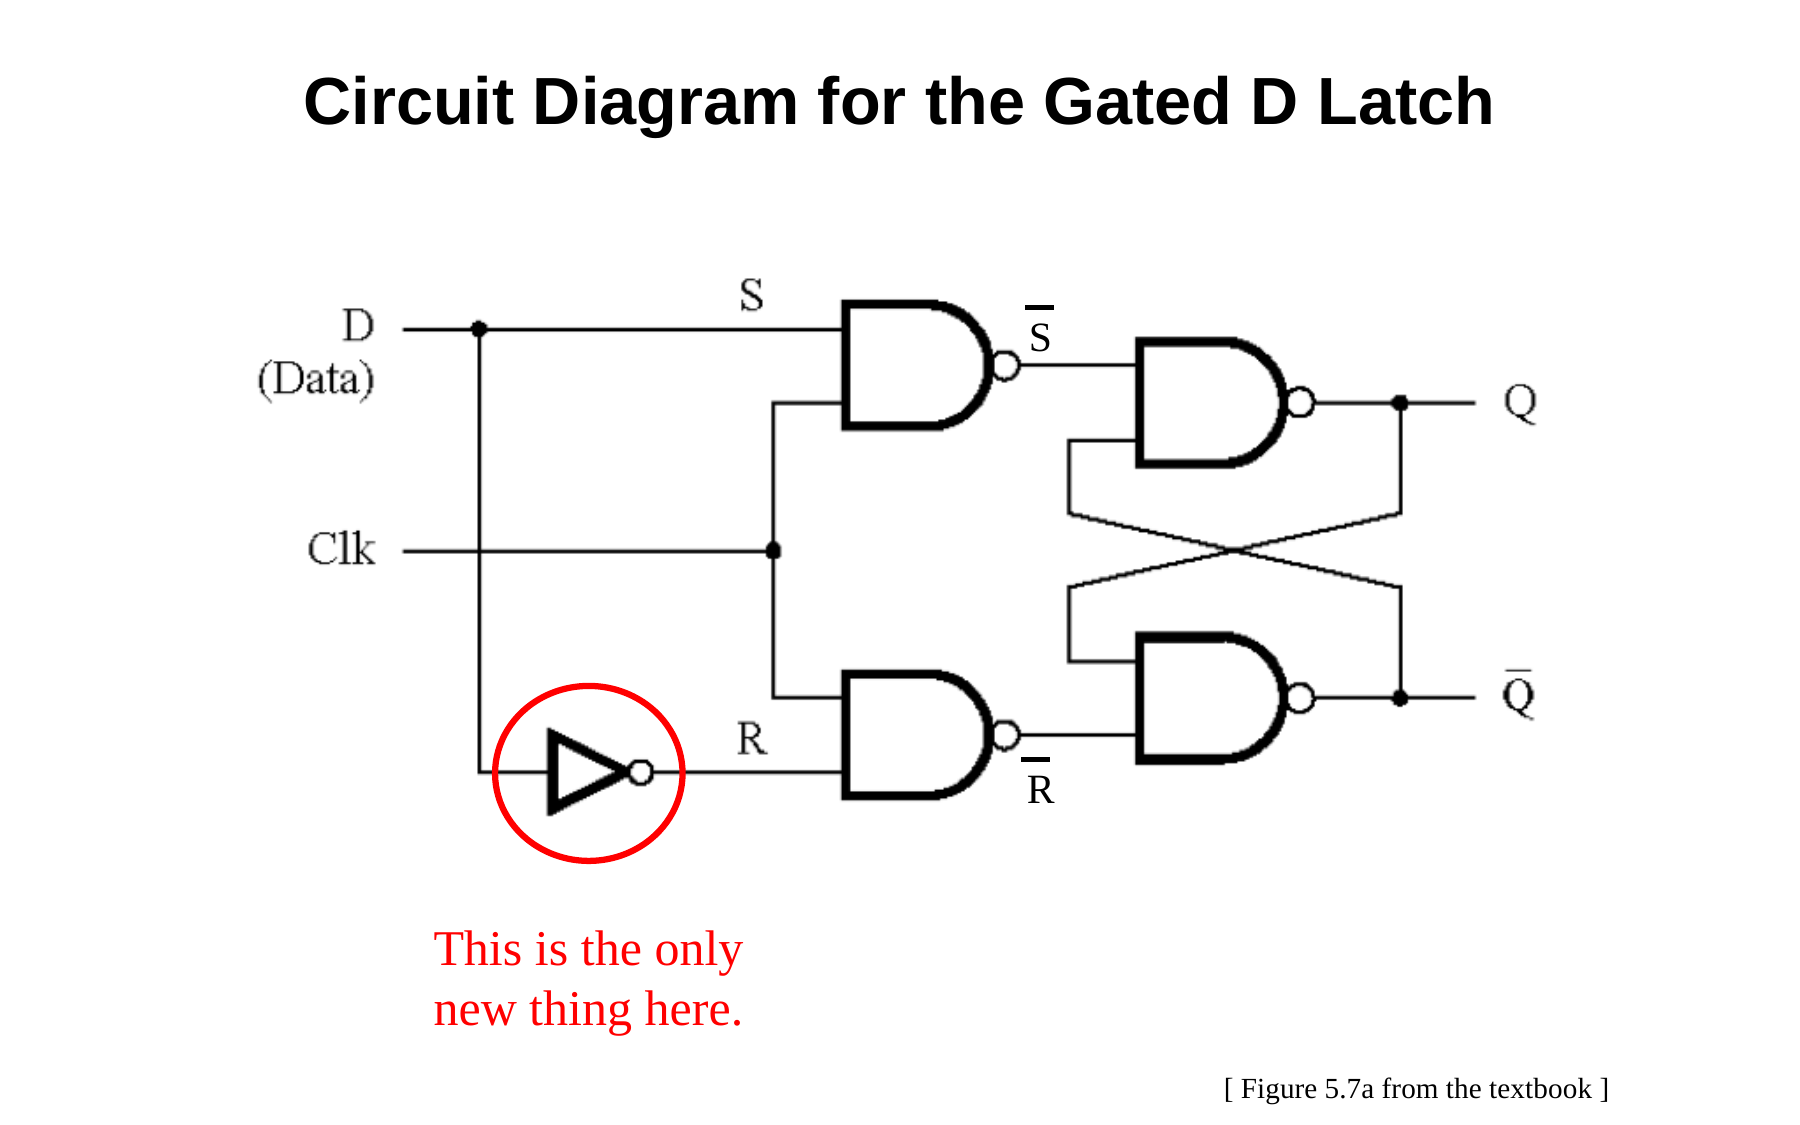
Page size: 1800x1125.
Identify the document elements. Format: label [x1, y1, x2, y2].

text_box [514, 827, 663, 861]
text_box [418, 907, 772, 1043]
text_box [1011, 754, 1071, 821]
text_box [1013, 302, 1068, 369]
picture [237, 249, 1563, 827]
text_box [149, 50, 1650, 163]
text_box [1209, 1062, 1625, 1113]
